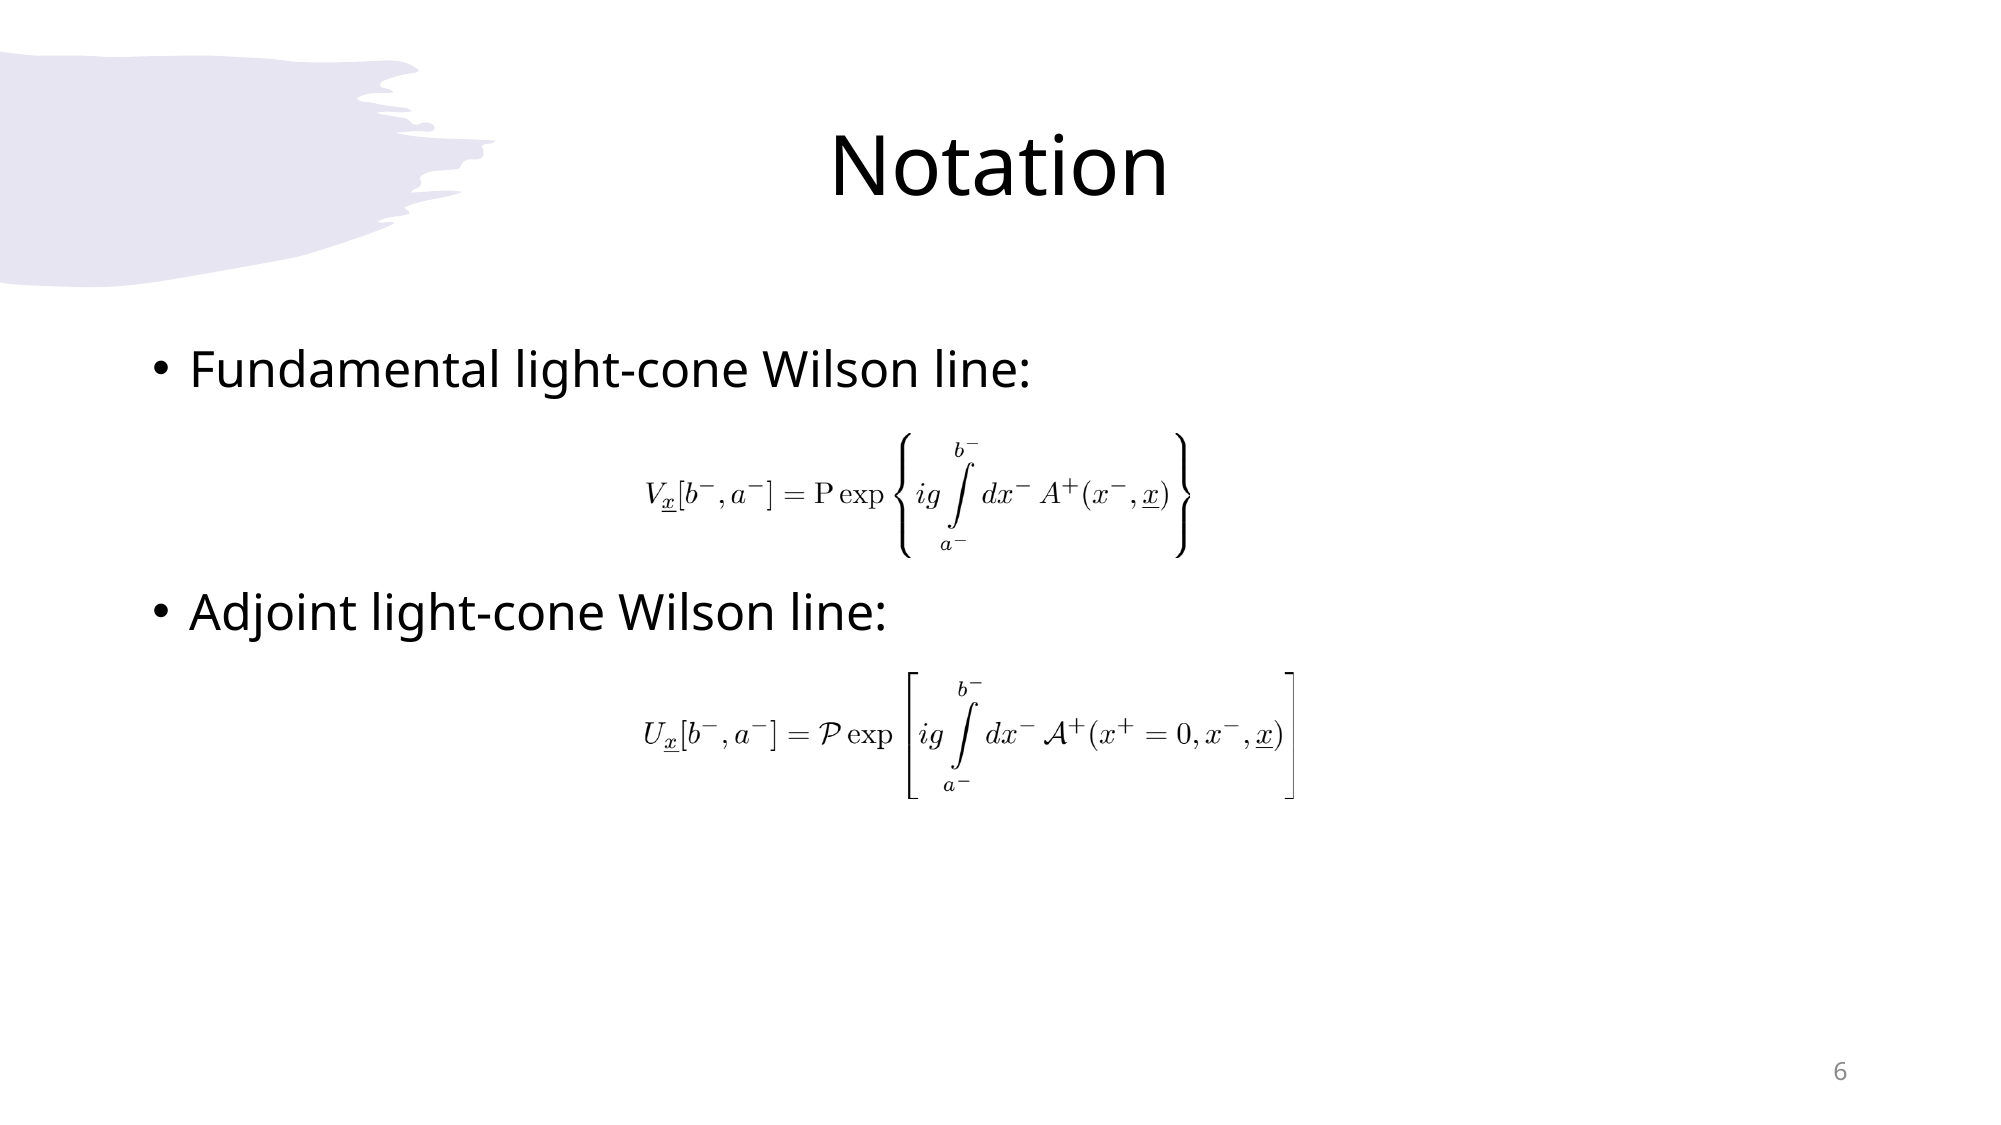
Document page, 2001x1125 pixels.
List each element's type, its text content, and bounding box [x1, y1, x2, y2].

slide_number 6 [1412, 1042, 1863, 1103]
list Fundamental light-cone Wilson line: Adjoint light-cone Wilson line: [137, 329, 1863, 1013]
picture [645, 432, 1190, 558]
title Notation [137, 59, 1863, 278]
picture [645, 671, 1294, 799]
